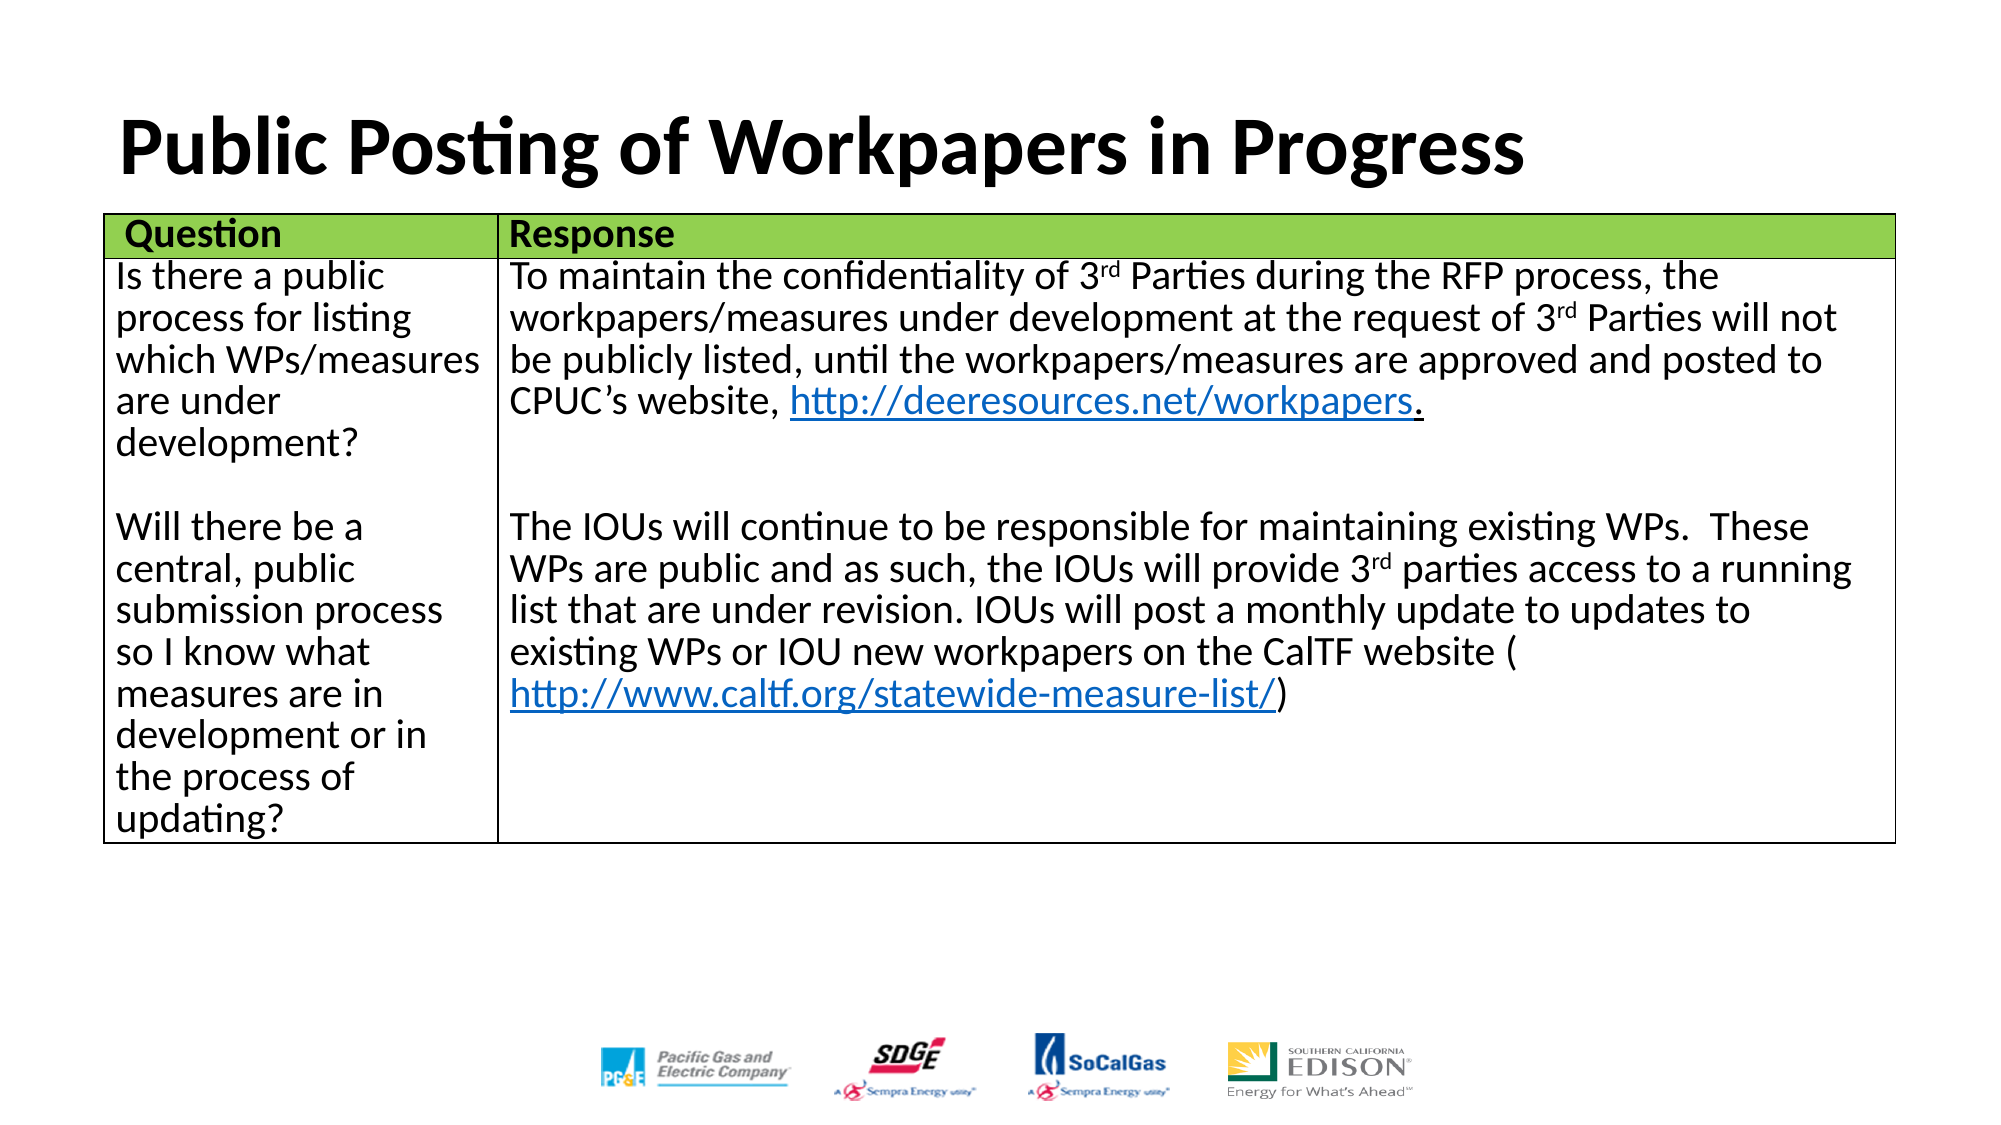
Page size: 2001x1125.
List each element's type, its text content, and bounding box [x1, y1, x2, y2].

table_header Question [105, 215, 497, 258]
table_cell To maintain the confidentiality of 3rd Parties during the RFP process, the workpapers/measures under development at the request of 3rd Parties will not be publicly listed, until the workpapers/measures are approved and posted to CPUC’s website, http://deeresources.net/workpapers. The IOUs will continue to be responsible for maintaining existing WPs. These WPs are public and as such, the IOUs will provide 3rd parties access to a running list that are under revision. IOUs will post a monthly update to updates to existing WPs or IOU new workpapers on the CalTF website (http://www.caltf.org/statewide-measure-list/) [499, 259, 1895, 842]
table_header Response [499, 215, 1895, 258]
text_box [566, 1008, 1434, 1123]
table_cell Is there a public process for listing which WPs/measures are under development? Will there be a central, public submission process so I know what measures are in development or in the process of updating? [105, 259, 497, 842]
title Public Posting of Workpapers in Progress [104, 74, 1830, 213]
